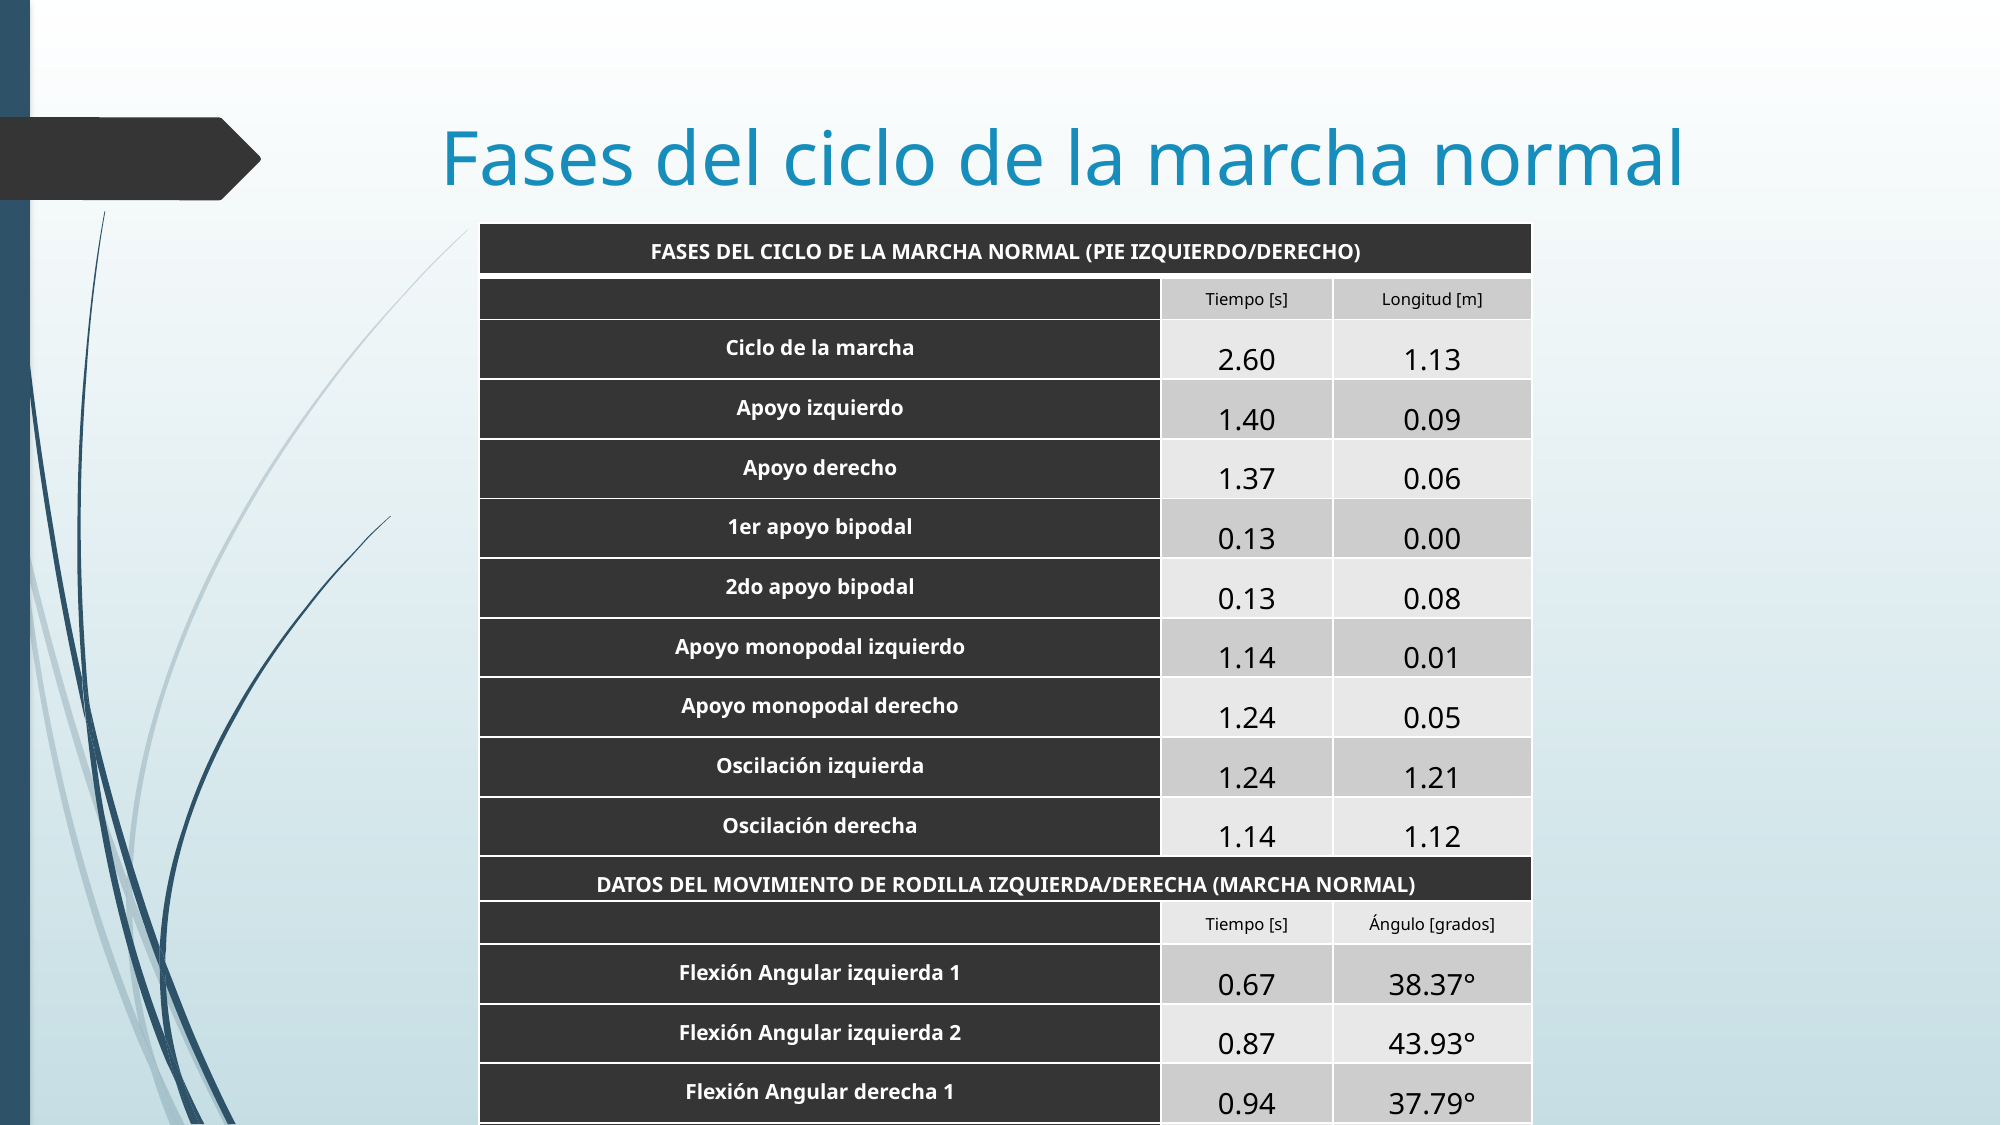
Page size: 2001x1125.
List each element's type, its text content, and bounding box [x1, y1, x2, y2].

table_cell 37.79° [1334, 1064, 1531, 1122]
table_cell 1.24 [1162, 678, 1332, 736]
table_cell Oscilación izquierda [480, 738, 1160, 796]
table_cell Apoyo izquierdo [480, 380, 1160, 438]
table_cell 0.67 [1162, 945, 1332, 1003]
table_cell DATOS DEL MOVIMIENTO DE RODILLA IZQUIERDA/DERECHA (MARCHA NORMAL) [480, 857, 1531, 900]
table_cell 0.01 [1334, 619, 1531, 676]
table_cell 0.06 [1334, 440, 1531, 498]
table_cell 43.93° [1334, 1005, 1531, 1062]
table_cell Flexión Angular derecha 1 [480, 1064, 1160, 1122]
table_cell 1er apoyo bipodal [480, 499, 1160, 557]
table_cell 1.24 [1162, 738, 1332, 796]
table_cell 1.13 [1334, 320, 1531, 378]
table_cell 0.87 [1162, 1005, 1332, 1062]
table_cell 0.94 [1162, 1064, 1332, 1122]
table_cell 0.08 [1334, 559, 1531, 617]
table_cell 2.60 [1162, 320, 1332, 378]
table_cell 1.14 [1162, 619, 1332, 676]
table_cell 1.40 [1162, 380, 1332, 438]
table_cell Longitud [m] [1334, 279, 1531, 319]
table_cell 2do apoyo bipodal [480, 559, 1160, 617]
table_cell 38.37° [1334, 945, 1531, 1003]
table_cell [480, 902, 1160, 943]
table_cell Apoyo derecho [480, 440, 1160, 498]
table_header FASES DEL CICLO DE LA MARCHA NORMAL (PIE IZQUIERDO/DERECHO) [480, 224, 1531, 273]
table_cell 1.12 [1334, 798, 1531, 855]
table_cell 1.21 [1334, 738, 1531, 796]
table_cell 1.14 [1162, 798, 1332, 855]
table_cell 0.09 [1334, 380, 1531, 438]
table_cell 0.00 [1334, 499, 1531, 557]
table_cell Oscilación derecha [480, 798, 1160, 855]
table_cell Ciclo de la marcha [480, 320, 1160, 378]
table_cell [480, 279, 1160, 319]
table_cell 1.37 [1162, 440, 1332, 498]
table_cell 0.05 [1334, 678, 1531, 736]
table_cell Tiempo [s] [1162, 902, 1332, 943]
table_cell Apoyo monopodal izquierdo [480, 619, 1160, 676]
table_cell Tiempo [s] [1162, 279, 1332, 319]
table_cell Flexión Angular izquierda 1 [480, 945, 1160, 1003]
table_cell 0.13 [1162, 559, 1332, 617]
table_cell 0.13 [1162, 499, 1332, 557]
table_cell Apoyo monopodal derecho [480, 678, 1160, 736]
title Fases del ciclo de la marcha normal [425, 102, 1888, 224]
table_cell Flexión Angular izquierda 2 [480, 1005, 1160, 1062]
table_cell Ángulo [grados] [1334, 902, 1531, 943]
